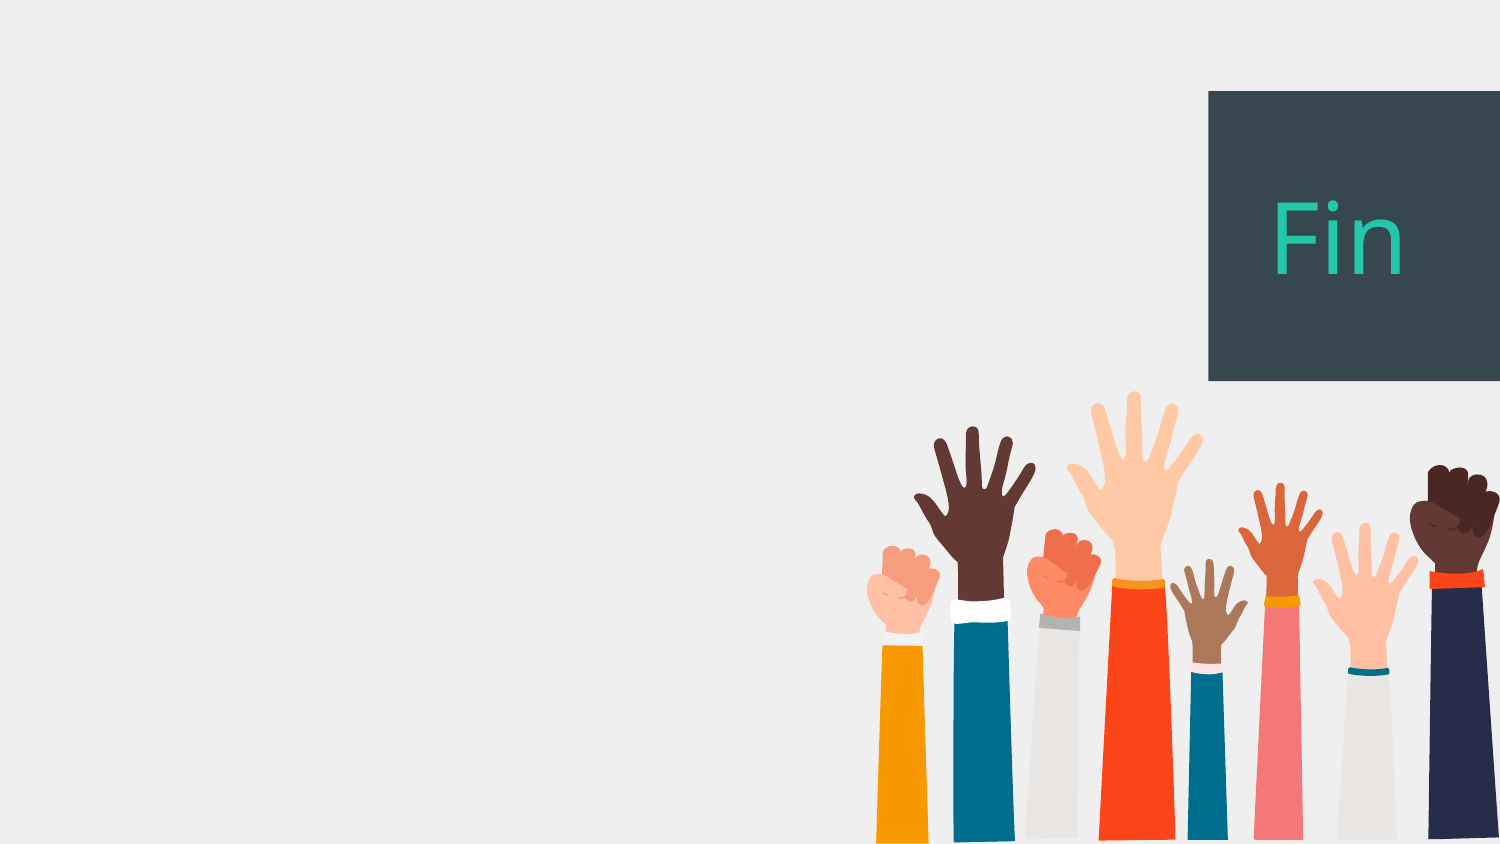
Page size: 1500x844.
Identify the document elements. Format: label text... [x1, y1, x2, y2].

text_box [865, 390, 1500, 844]
title Fin [772, 161, 1424, 310]
